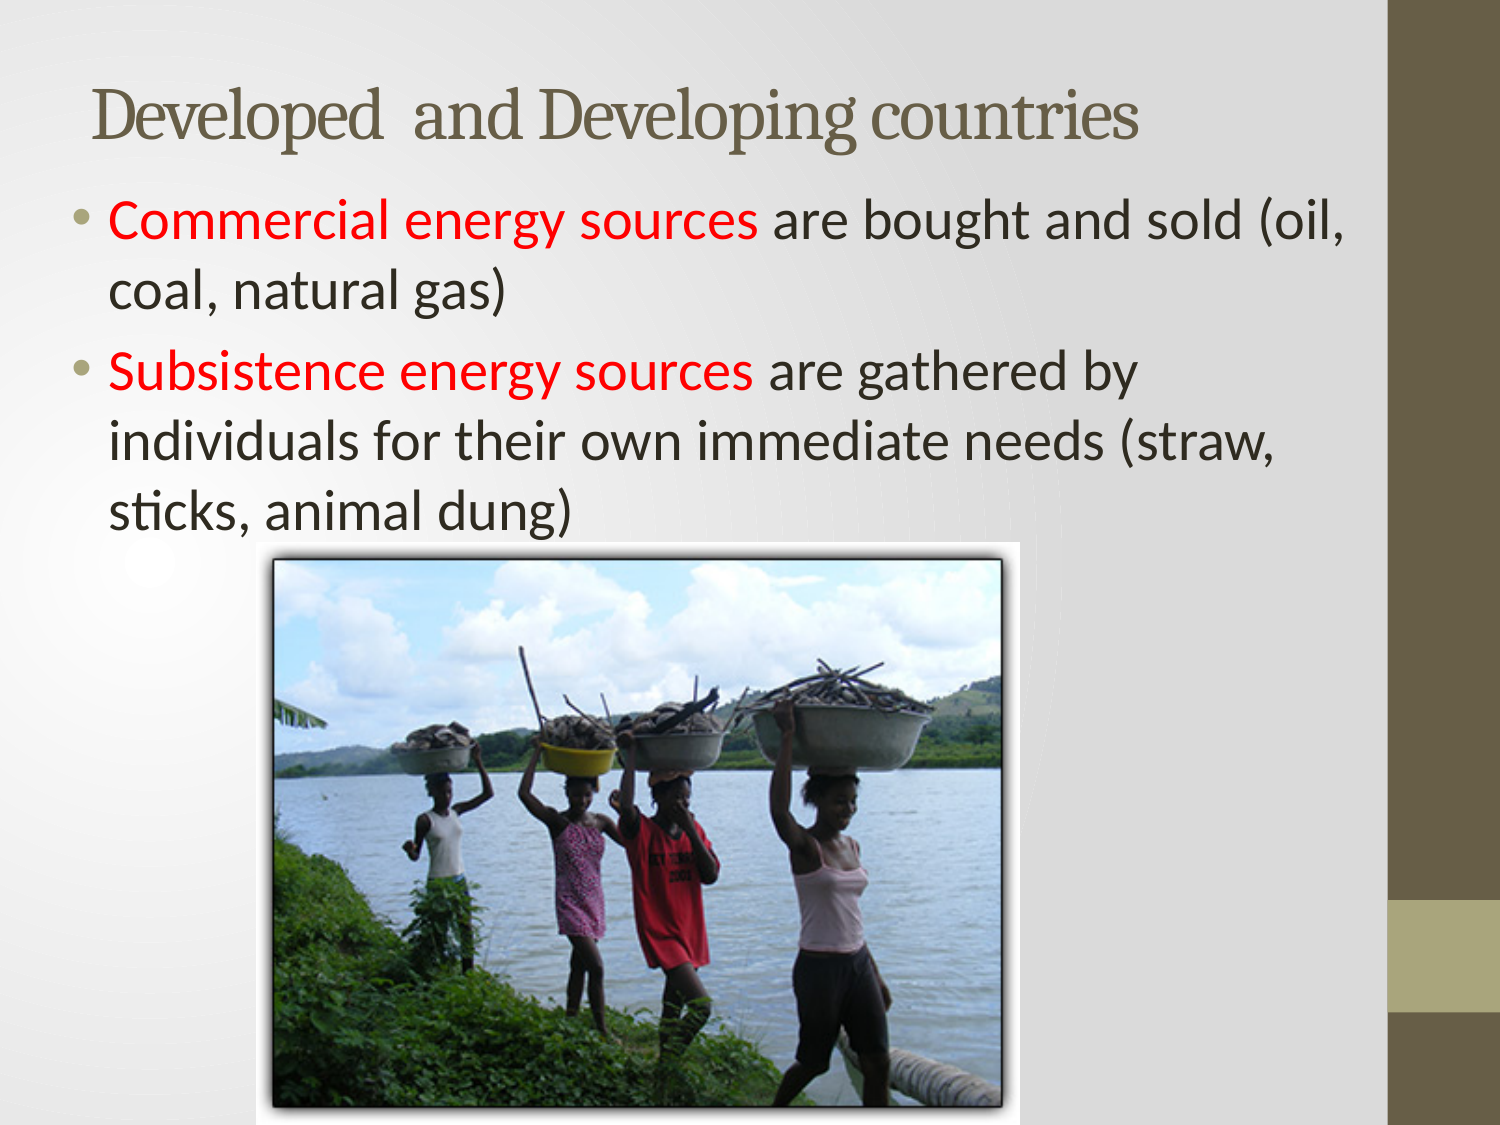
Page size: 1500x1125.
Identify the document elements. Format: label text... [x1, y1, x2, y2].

picture [256, 542, 1021, 1125]
title Developed and Developing countries [75, 45, 1325, 173]
list Commercial energy sources are bought and sold (oil, coal, natural gas) Subsistence energy sources are gathered by individuals for their own immediate needs (straw, sticks, animal dung) [37, 173, 1363, 962]
